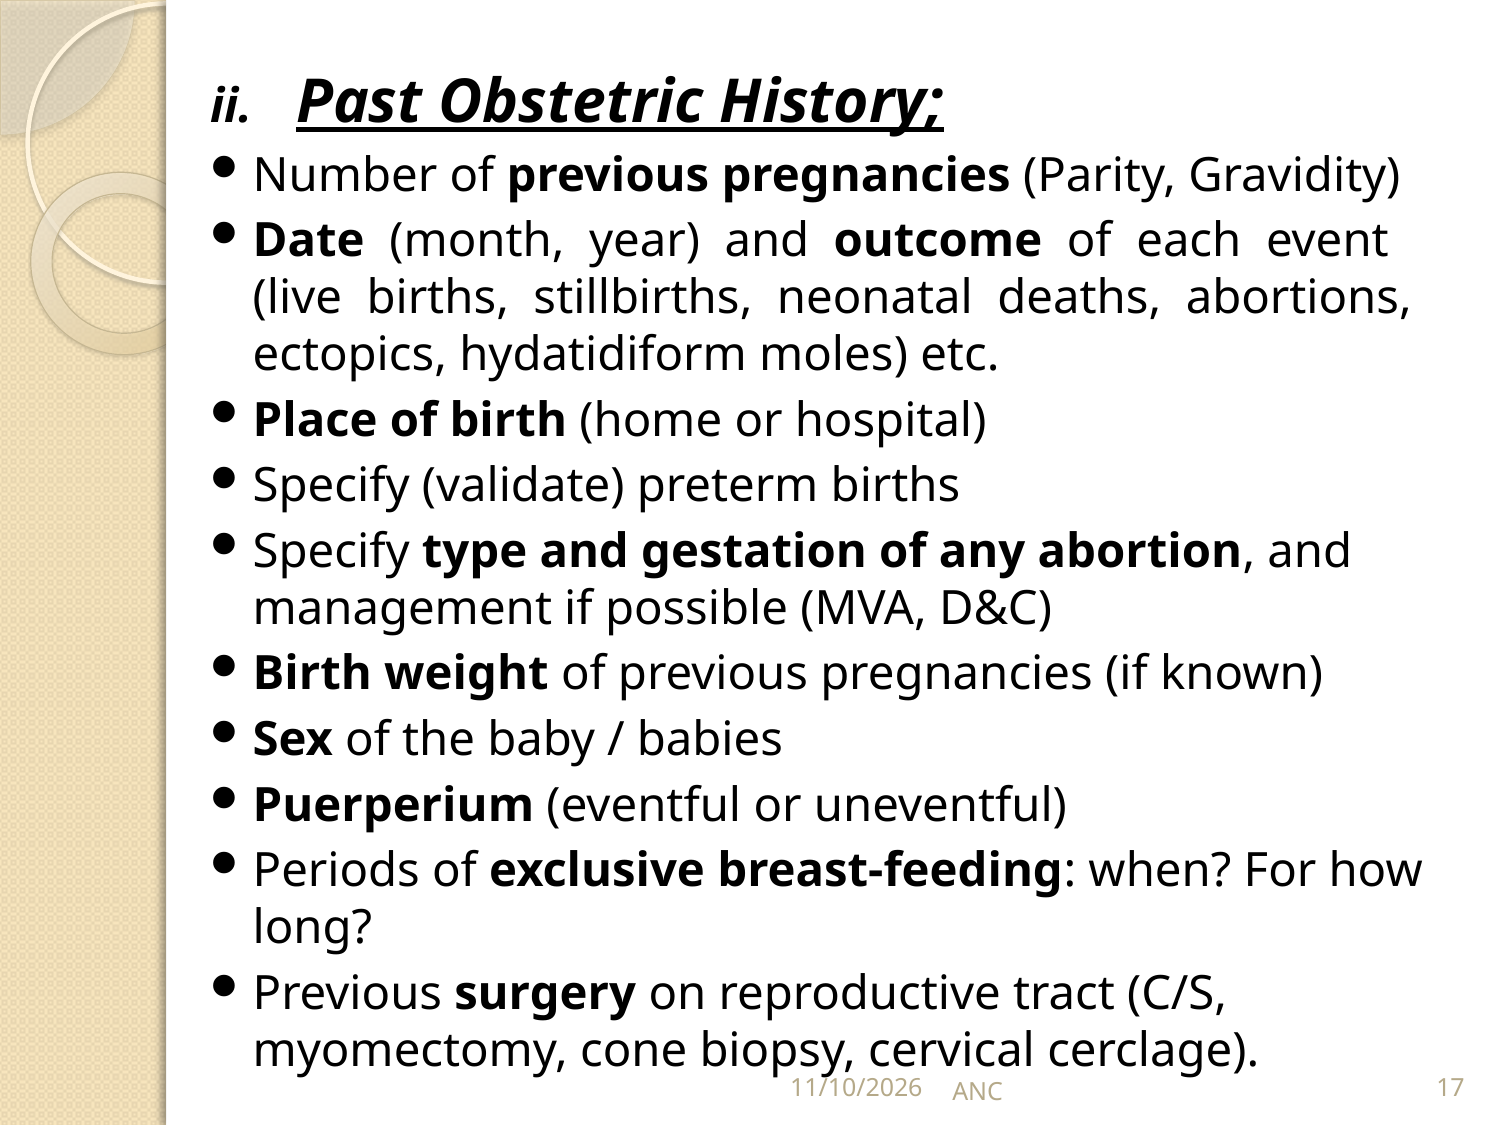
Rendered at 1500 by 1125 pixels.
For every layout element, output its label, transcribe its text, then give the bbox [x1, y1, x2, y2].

slide_number 17 [1413, 1034, 1488, 1113]
slide_number 15-Nov-16 [587, 1034, 937, 1113]
list Past Obstetric History; Number of previous pregnancies (Parity, Gravidity) Date (month, year) and outcome of each event (live births, stillbirths, neonatal deaths, abortions, ectopics, hydatidiform moles) etc. Place of birth (home or hospital) Specify (validate) preterm births Specify type and gestation of any abortion, and management if possible (MVA, D&C) Birth weight of previous pregnancies (if known) Sex of the baby / babies Puerperium (eventful or uneventful) Periods of exclusive breast-feeding: when? For how long? Previous surgery on reproductive tract (C/S, myomectomy, cone biopsy, cervical cerclage). [183, 54, 1483, 1094]
footer ANC [937, 1034, 1413, 1113]
